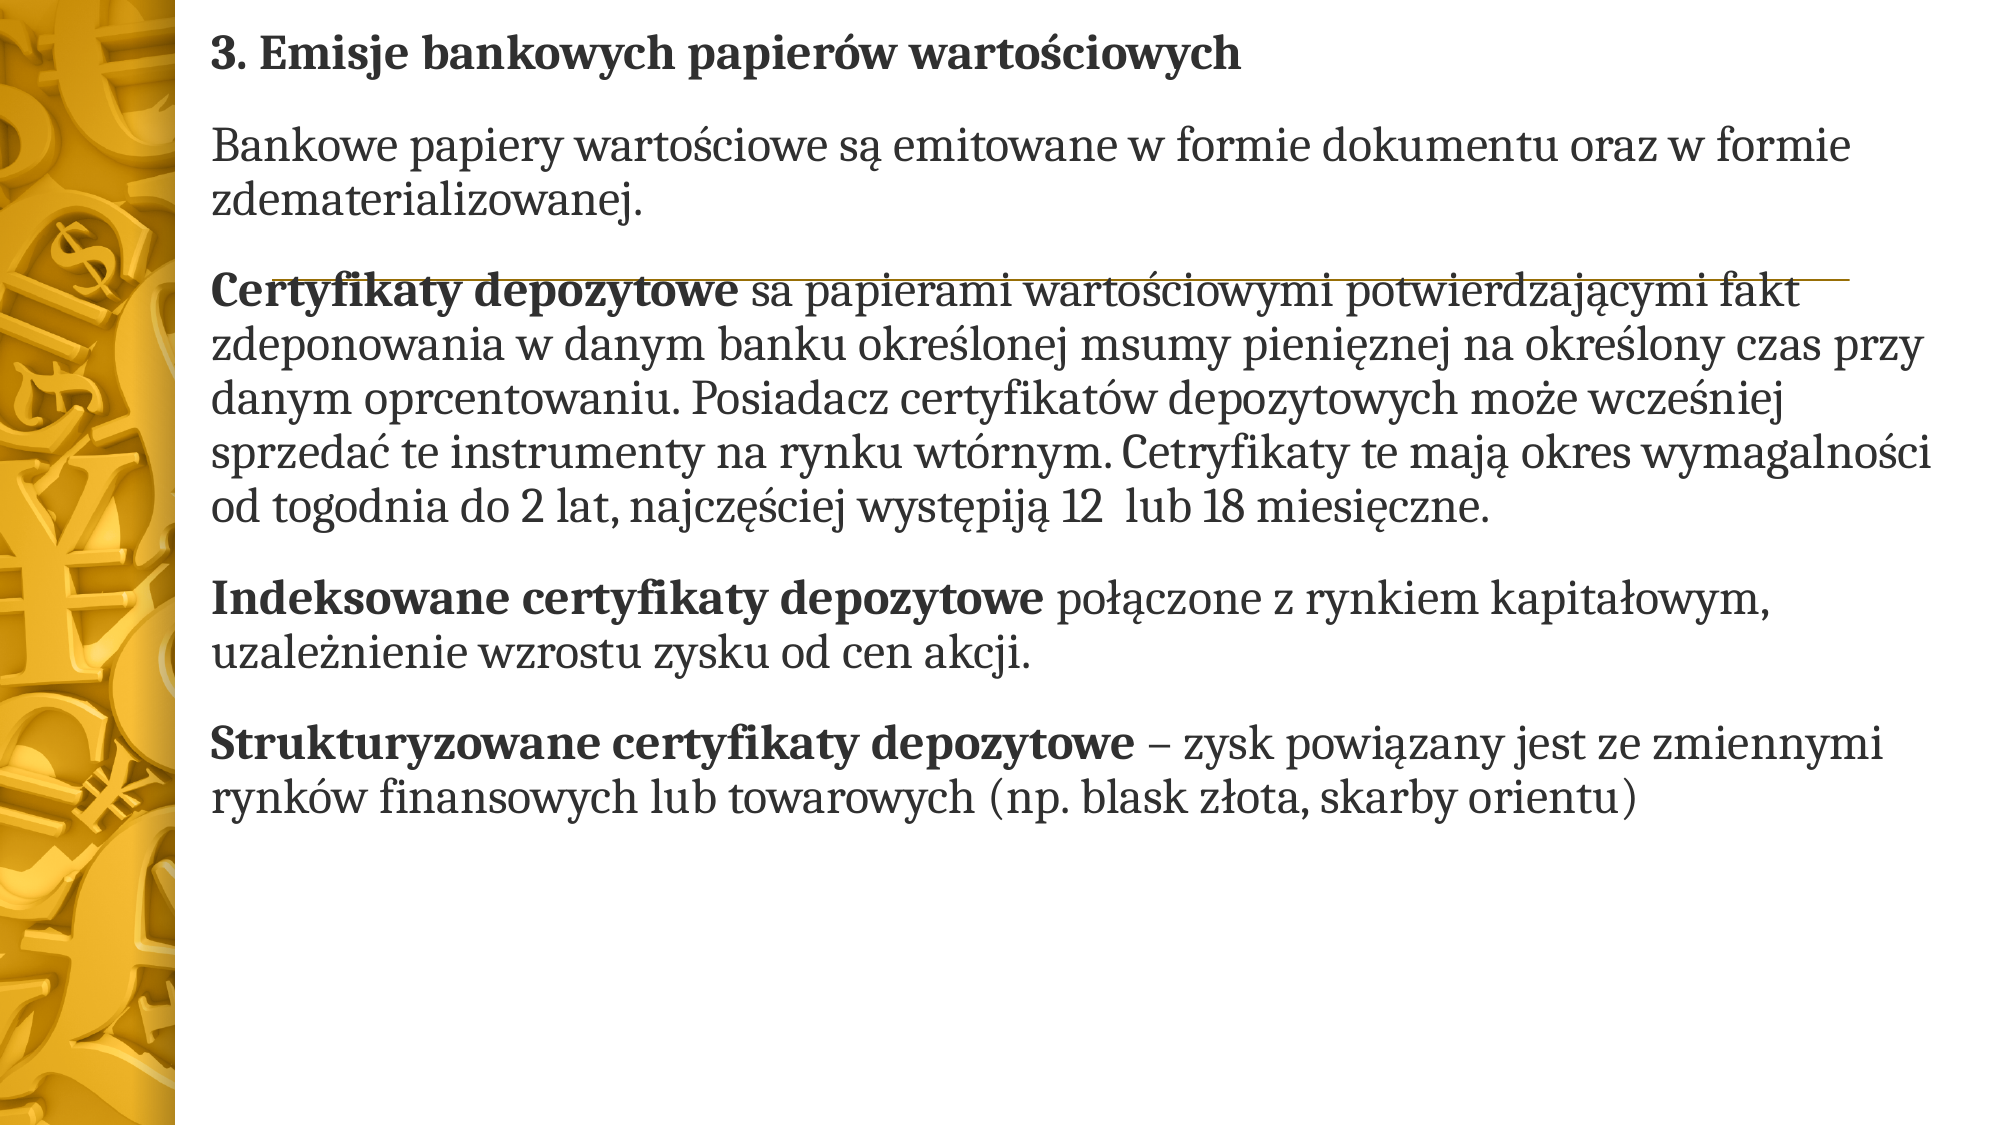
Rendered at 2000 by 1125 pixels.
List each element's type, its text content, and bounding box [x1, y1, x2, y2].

list 3. Emisje bankowych papierów wartościowych Bankowe papiery wartościowe są emitowane w formie dokumentu oraz w formie zdematerializowanej. Certyfikaty depozytowe sa papierami wartościowymi potwierdzającymi fakt zdeponowania w danym banku określonej msumy pienięznej na określony czas przy danym oprcentowaniu. Posiadacz certyfikatów depozytowych może wcześniej sprzedać te instrumenty na rynku wtórnym. Cetryfikaty te mają okres wymagalności od togodnia do 2 lat, najczęściej występiją 12 lub 18 miesięczne. Indeksowane certyfikaty depozytowe połączone z rynkiem kapitałowym, uzależnienie wzrostu zysku od cen akcji. Strukturyzowane certyfikaty depozytowe – zysk powiązany jest ze zmiennymi rynków finansowych lub towarowych (np. blask złota, skarby orientu) [196, 19, 1969, 1106]
picture [0, 0, 175, 1125]
